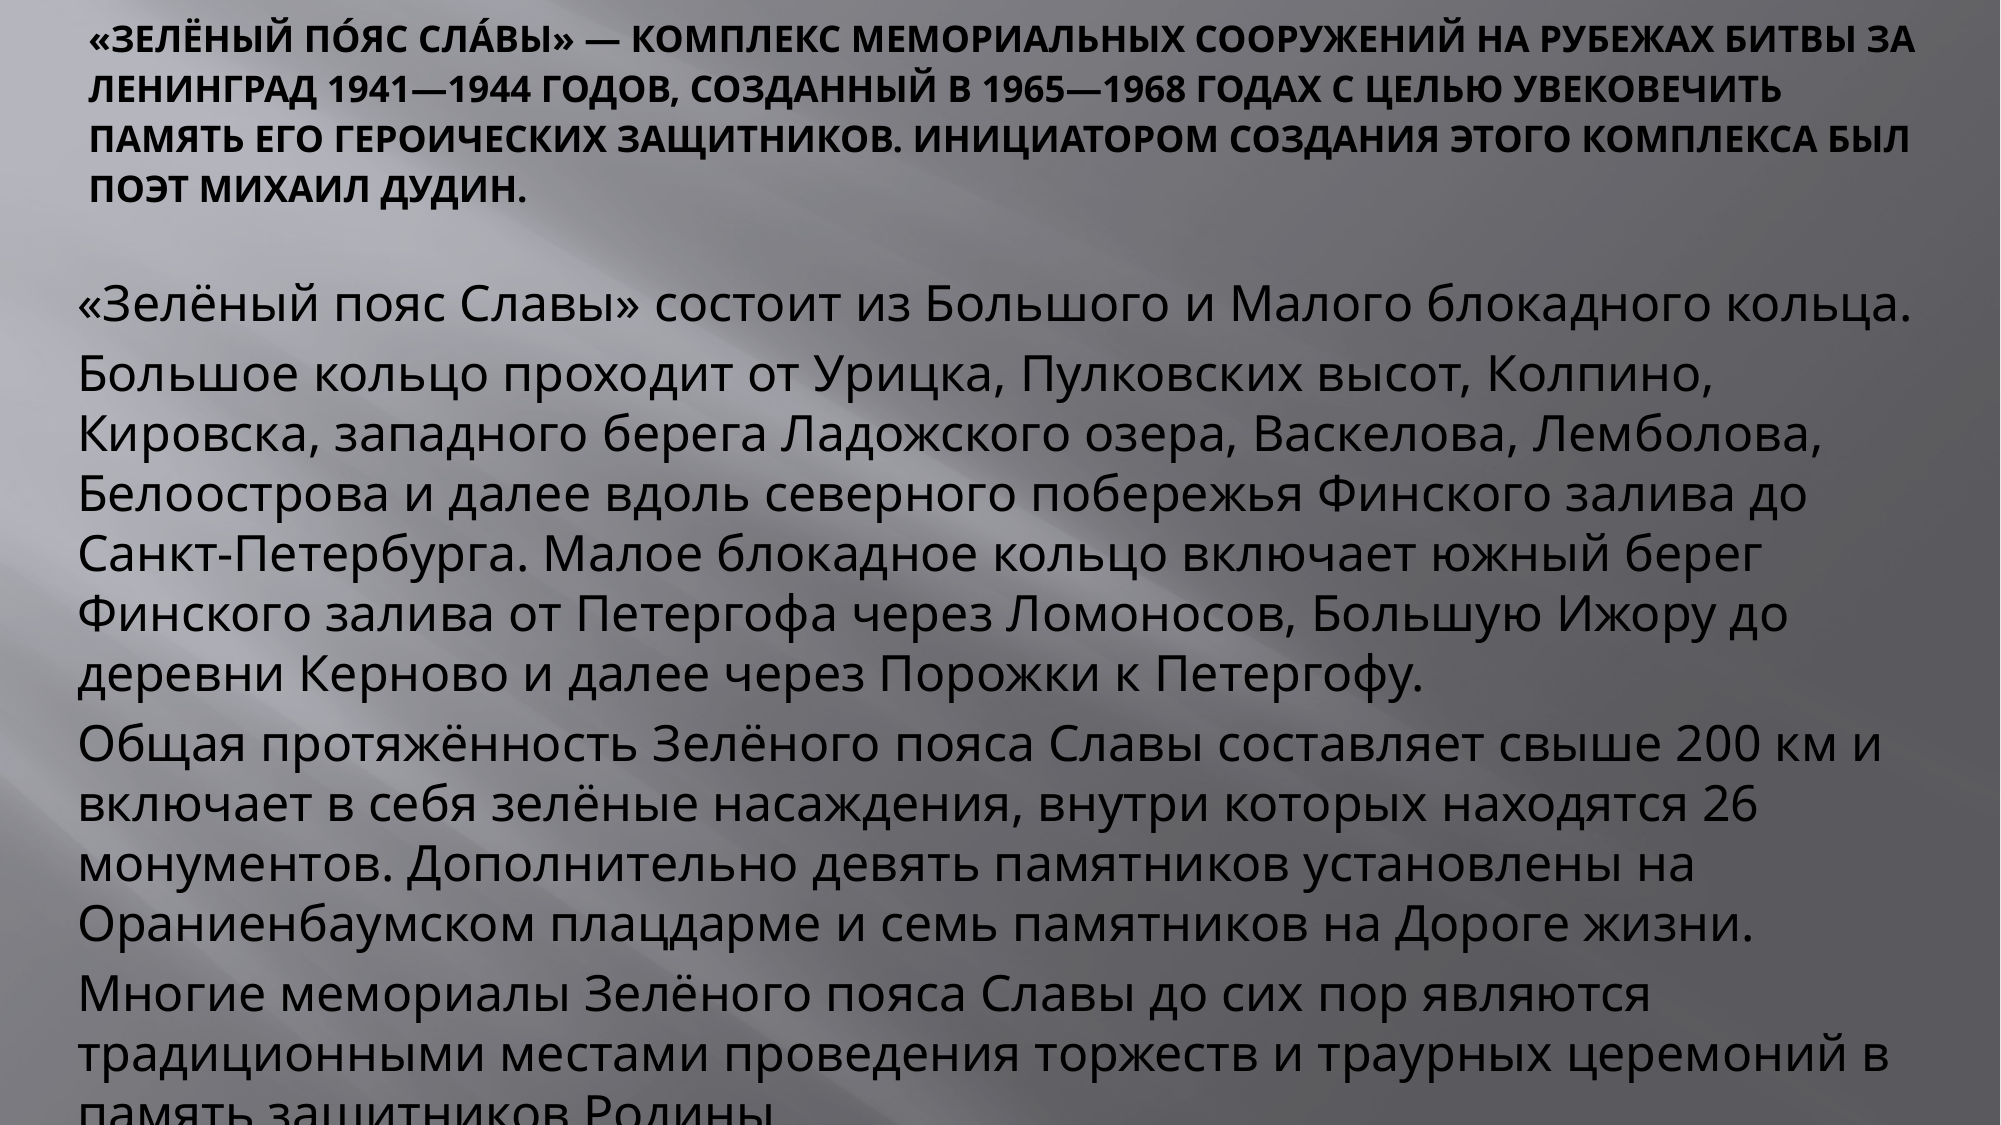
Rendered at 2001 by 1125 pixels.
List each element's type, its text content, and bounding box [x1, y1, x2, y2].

subtitle «Зелёный пояс Славы» состоит из Большого и Малого блокадного кольца. Большое кольцо проходит от Урицка, Пулковских высот, Колпино, Кировска, западного берега Ладожского озера, Васкелова, Лемболова, Белоострова и далее вдоль северного побережья Финского залива до Санкт-Петербурга. Малое блокадное кольцо включает южный берег Финского залива от Петергофа через Ломоносов, Большую Ижору до деревни Керново и далее через Порожки к Петергофу. Общая протяжённость Зелёного пояса Славы составляет свыше 200 км и включает в себя зелёные насаждения, внутри которых находятся 26 монументов. Дополнительно девять памятников установлены на Ораниенбаумском плацдарме и семь памятников на Дороге жизни. Многие мемориалы Зелёного пояса Славы до сих пор являются традиционными местами проведения торжеств и траурных церемоний в память защитников Родины. [62, 263, 1969, 999]
title «Зелёный по́яс Сла́вы» — комплекс мемориальных сооружений на рубежах битвы за Ленинград 1941—1944 годов, созданный в 1965—1968 годах с целью увековечить память его героических защитников. Инициатором создания этого комплекса был поэт Михаил Дудин. [80, 13, 1955, 263]
